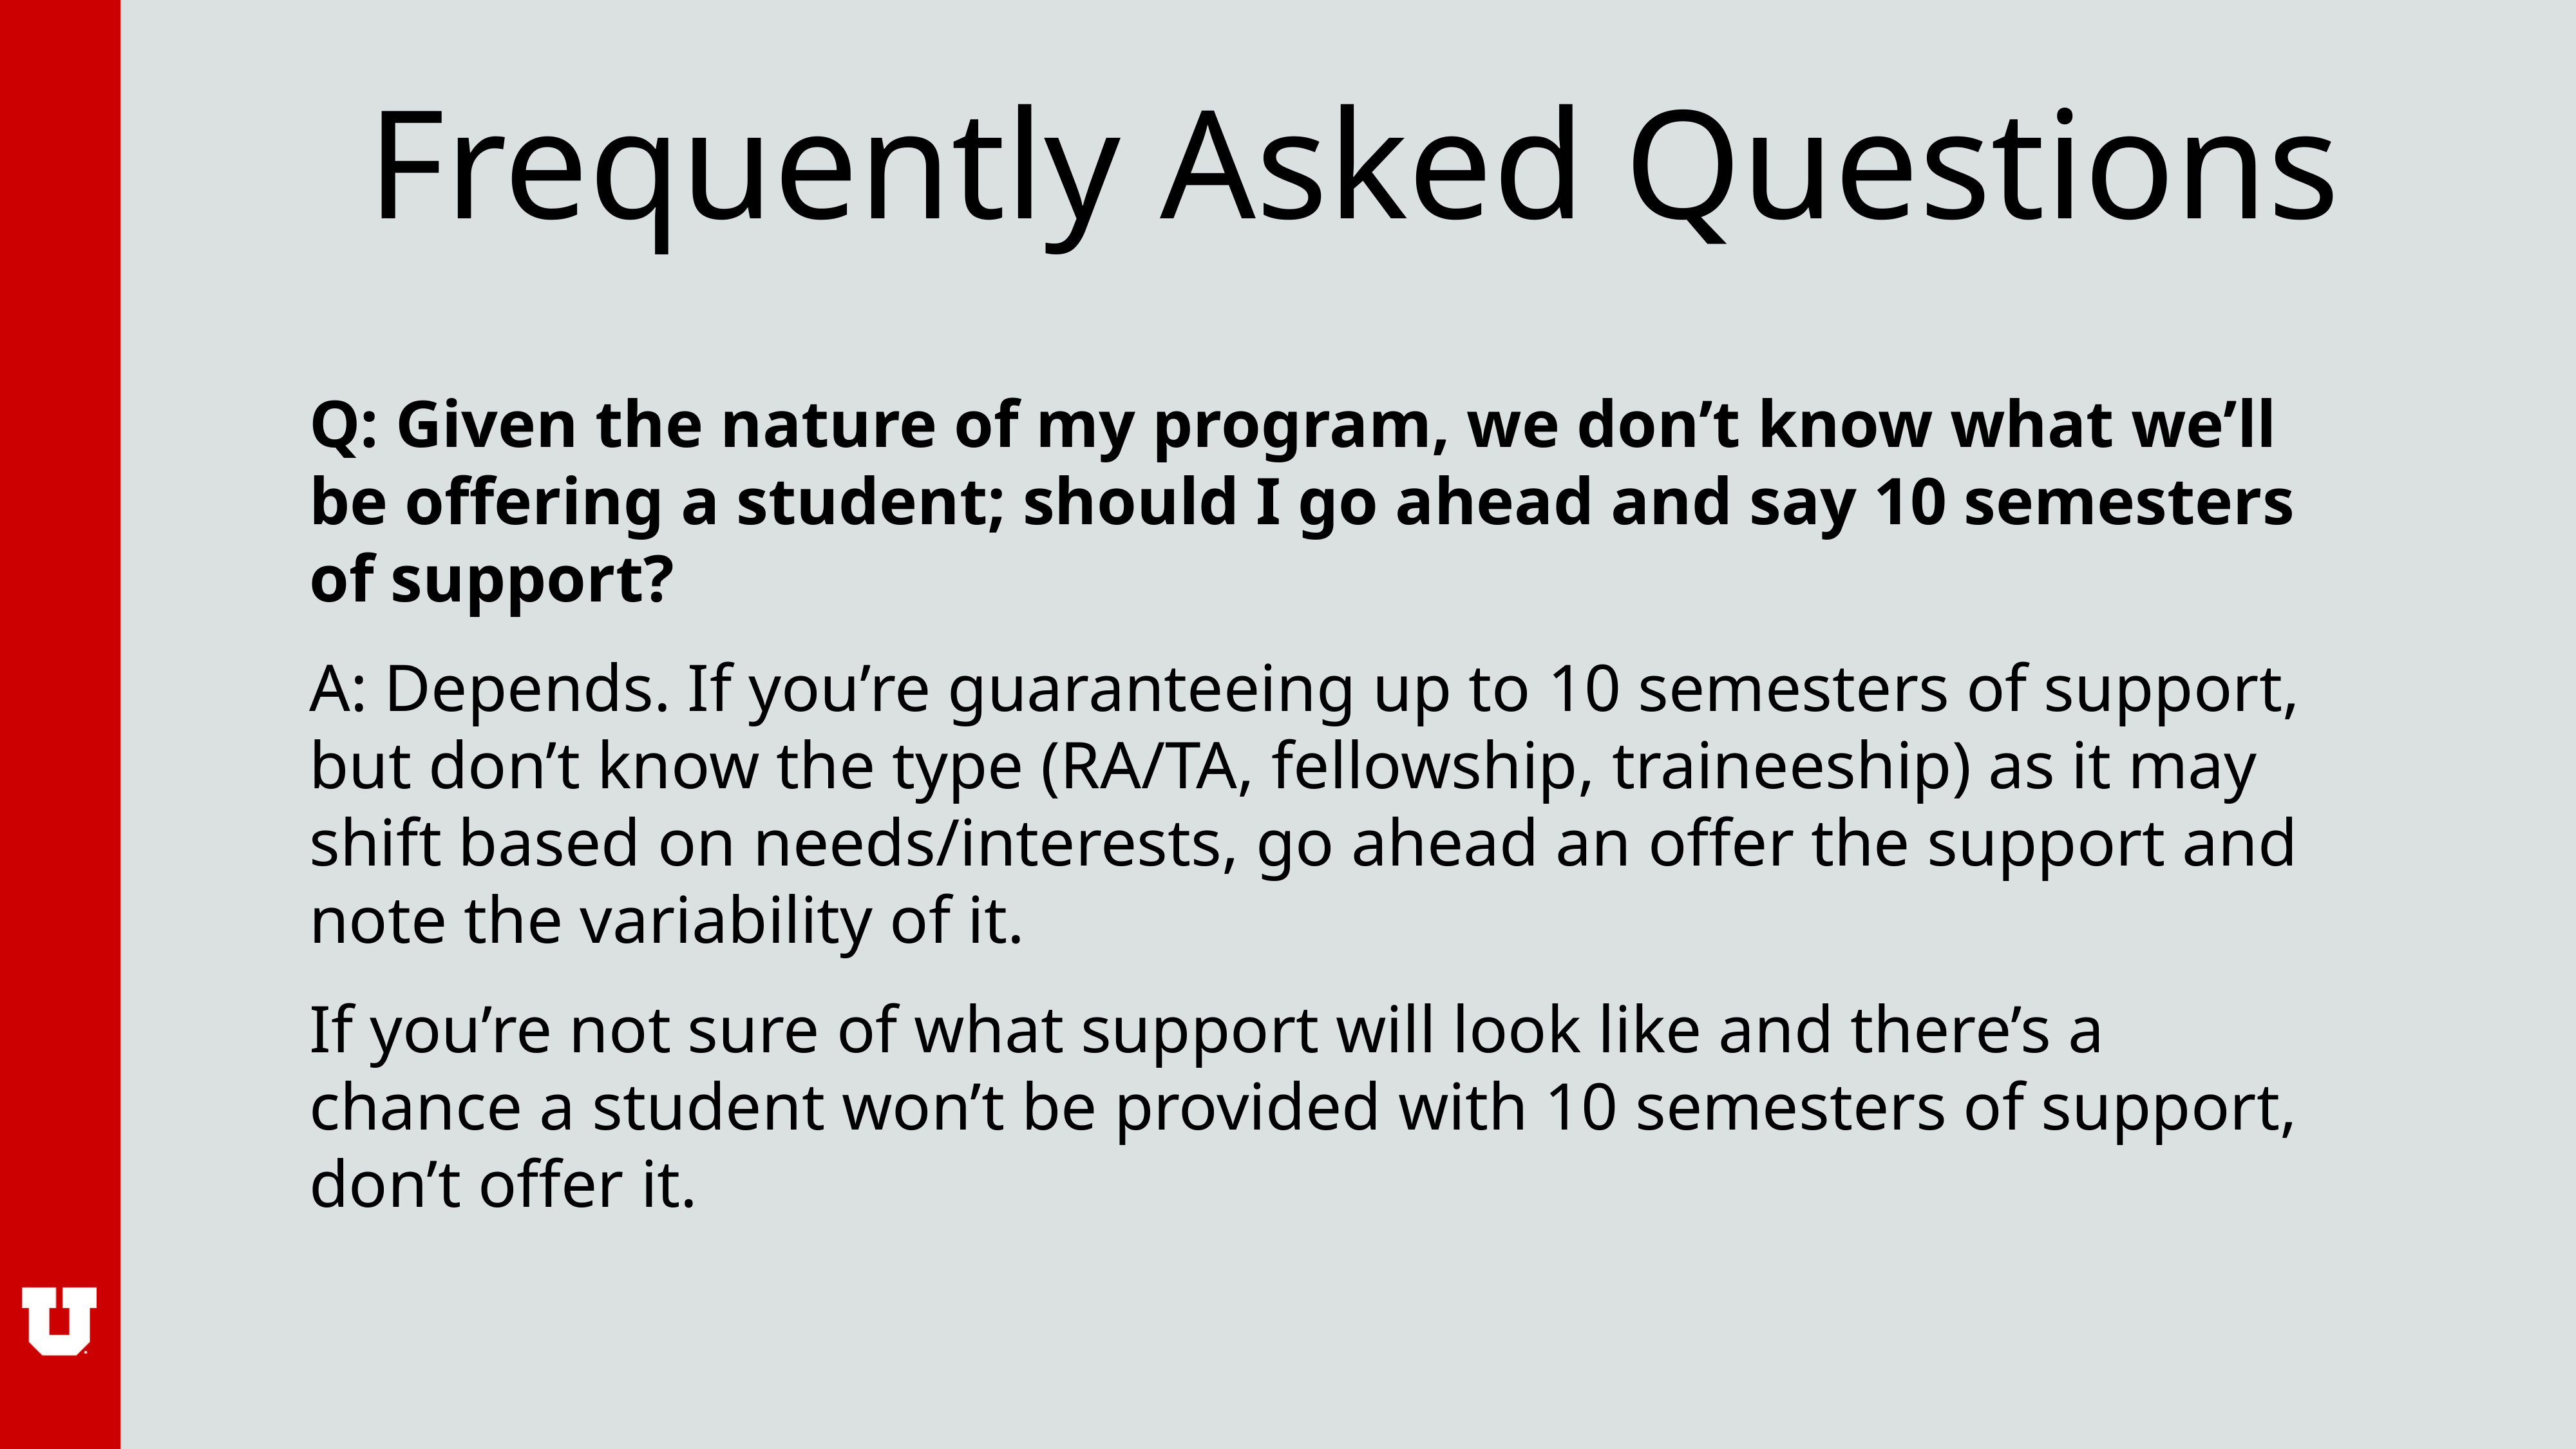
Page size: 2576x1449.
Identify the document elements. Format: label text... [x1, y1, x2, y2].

title Frequently Asked Questions [243, 37, 2464, 279]
picture [0, 0, 120, 1449]
list Q: Given the nature of my program, we don’t know what we’ll be offering a student; should I go ahead and say 10 semesters of support? A: Depends. If you’re guaranteeing up to 10 semesters of support, but don’t know the type (RA/TA, fellowship, traineeship) as it may shift based on needs/interests, go ahead an offer the support and note the variability of it. If you’re not sure of what support will look like and there’s a chance a student won’t be provided with 10 semesters of support, don’t offer it. [263, 332, 2310, 1271]
